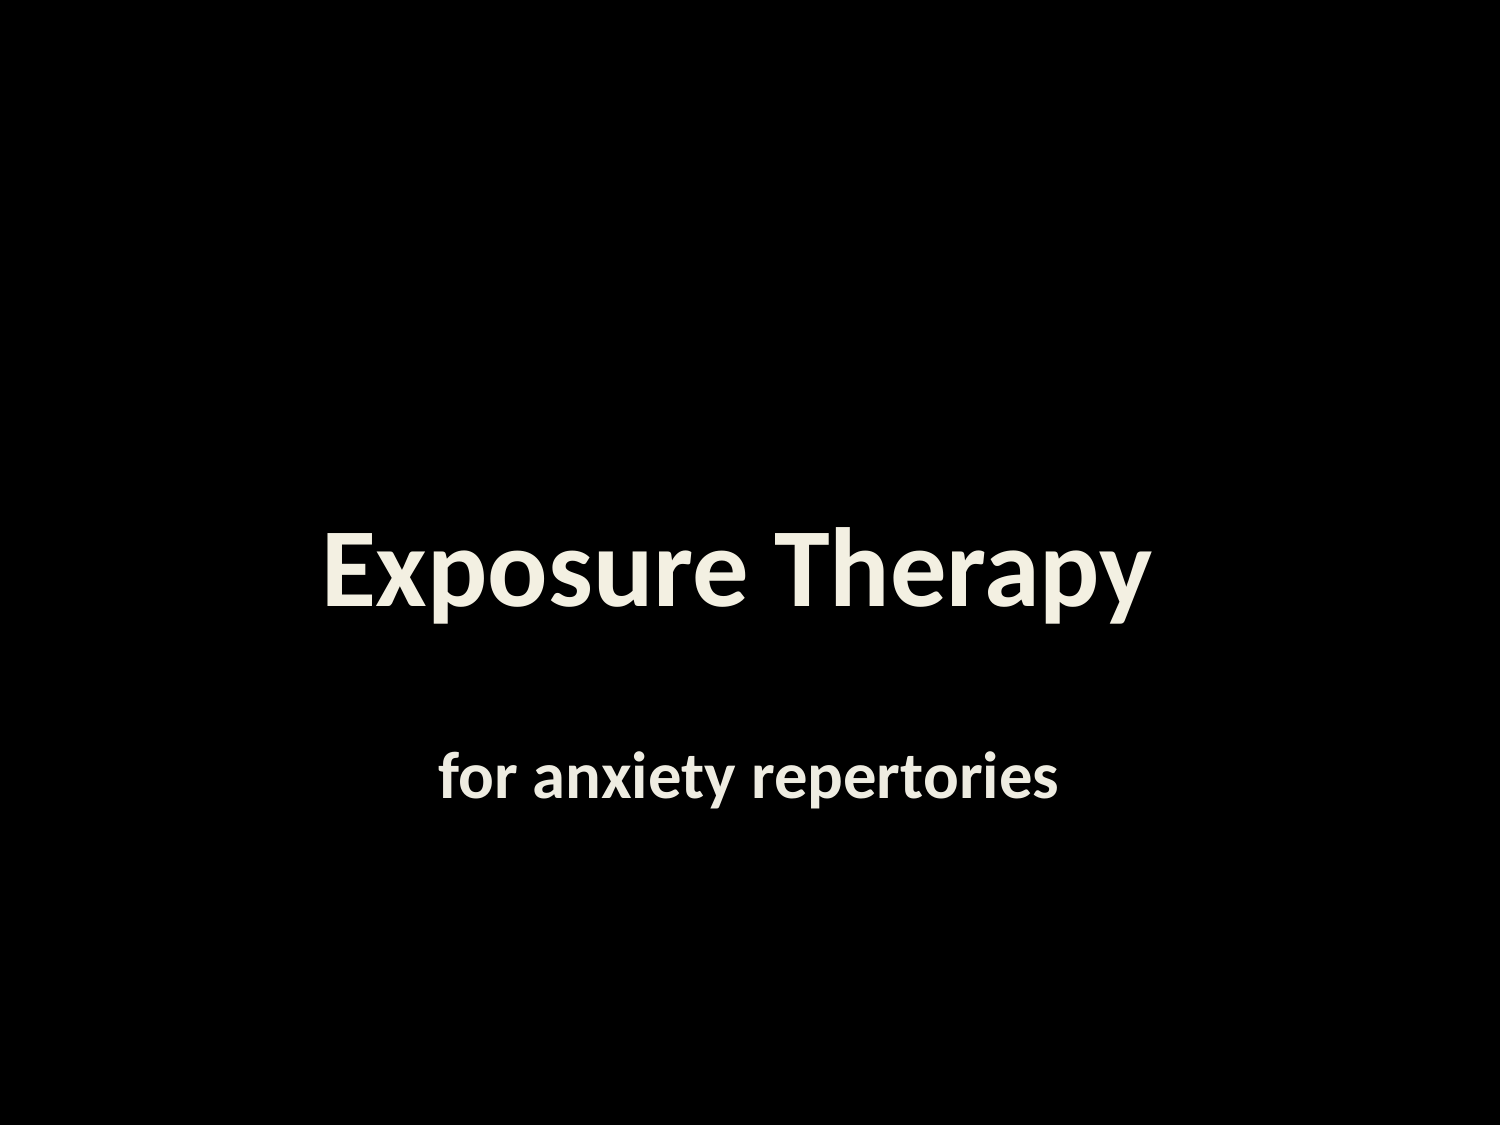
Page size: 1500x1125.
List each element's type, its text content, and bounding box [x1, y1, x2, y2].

text_box Exposure Therapy [306, 486, 1194, 637]
text_box for anxiety repertories [423, 724, 1075, 820]
